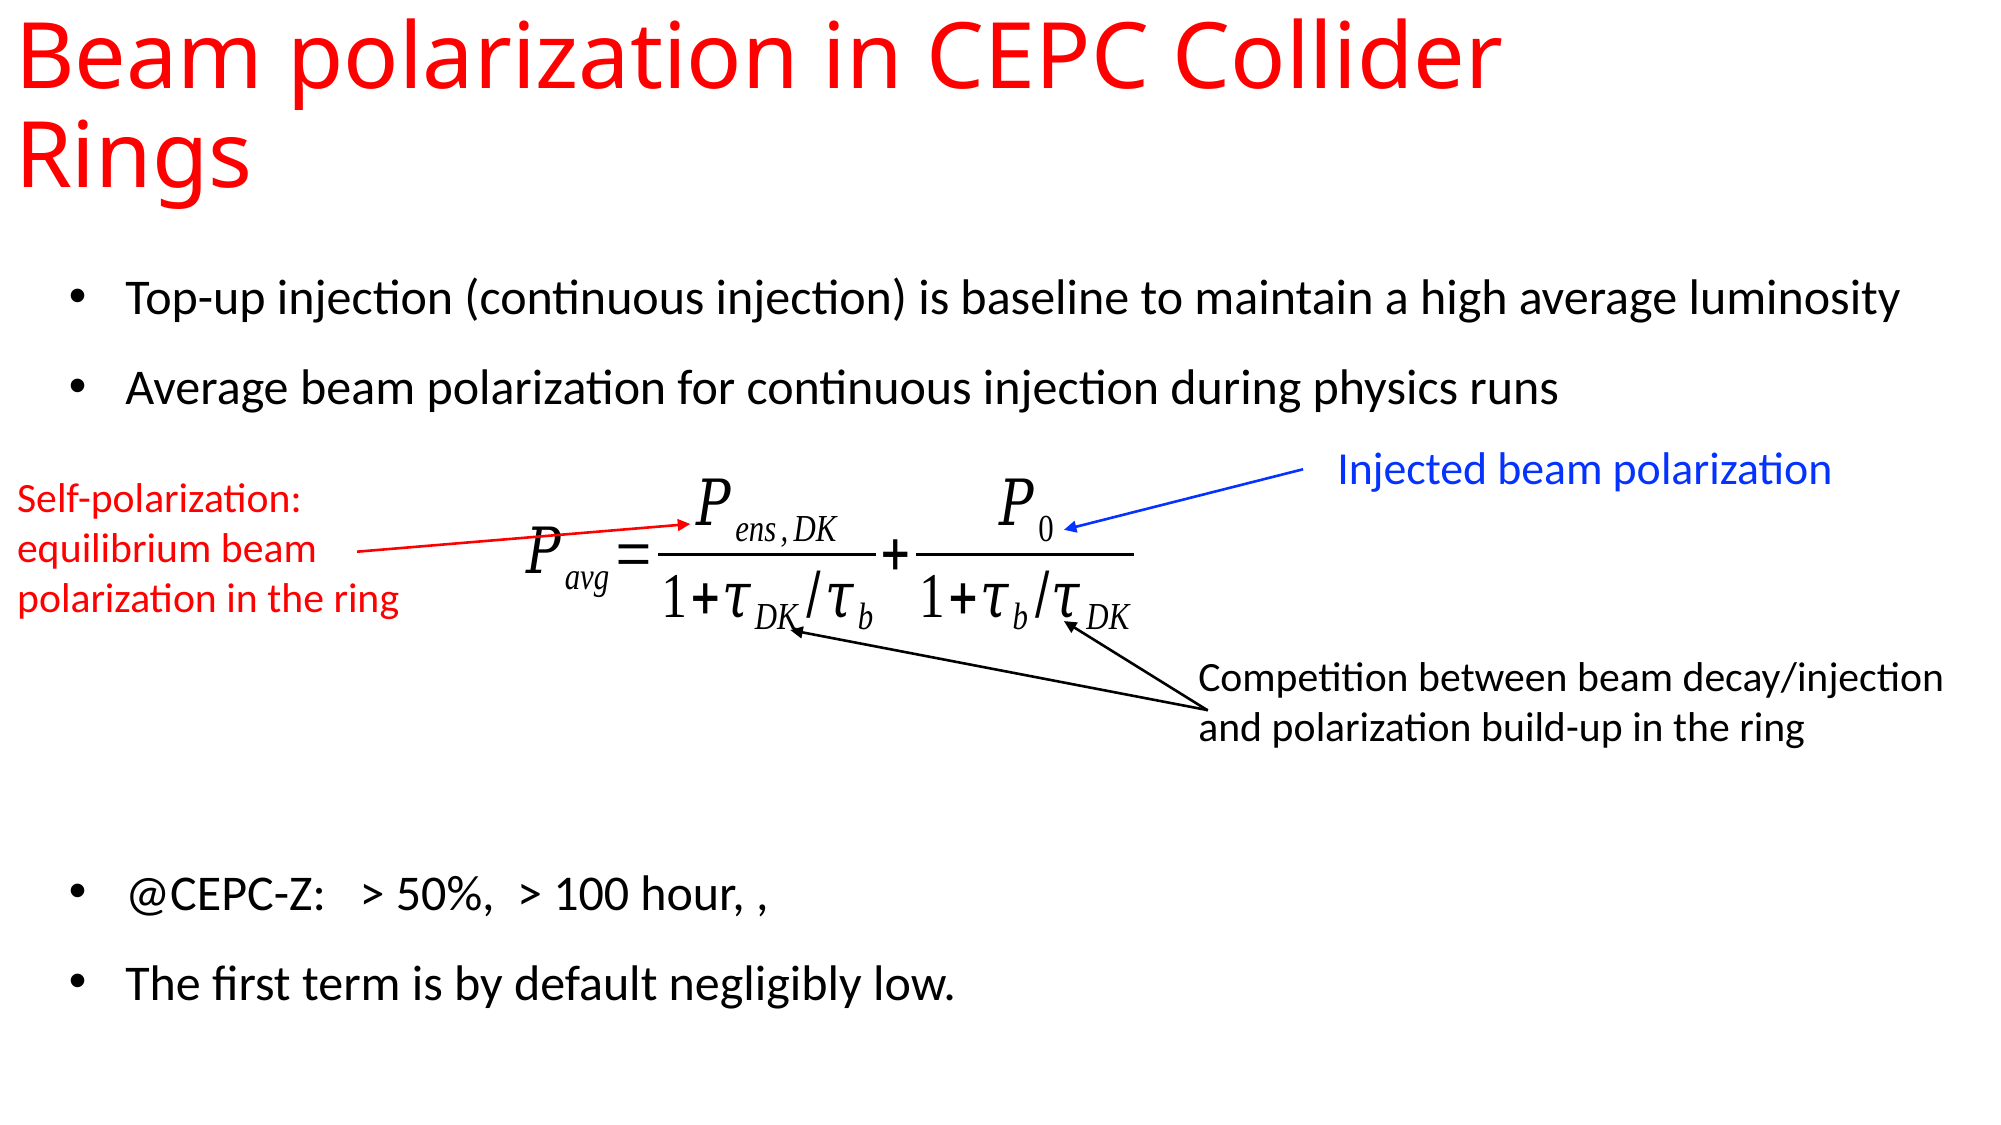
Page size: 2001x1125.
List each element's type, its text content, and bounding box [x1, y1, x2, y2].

text_box Injected beam polarization [1322, 431, 1937, 501]
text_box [1063, 469, 1304, 530]
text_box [790, 629, 1208, 711]
title Beam polarization in CEPC Collider Rings [0, 0, 1725, 218]
text_box Top-up injection (continuous injection) is baseline to maintain a high average luminosity Average beam polarization for continuous injection during physics runs [54, 227, 2000, 423]
text_box Competition between beam decay/injection and polarization build-up in the ring [1183, 642, 1976, 758]
text_box Self-polarization: equilibrium beam polarization in the ring [2, 463, 455, 629]
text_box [357, 524, 691, 552]
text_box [1063, 621, 1208, 629]
